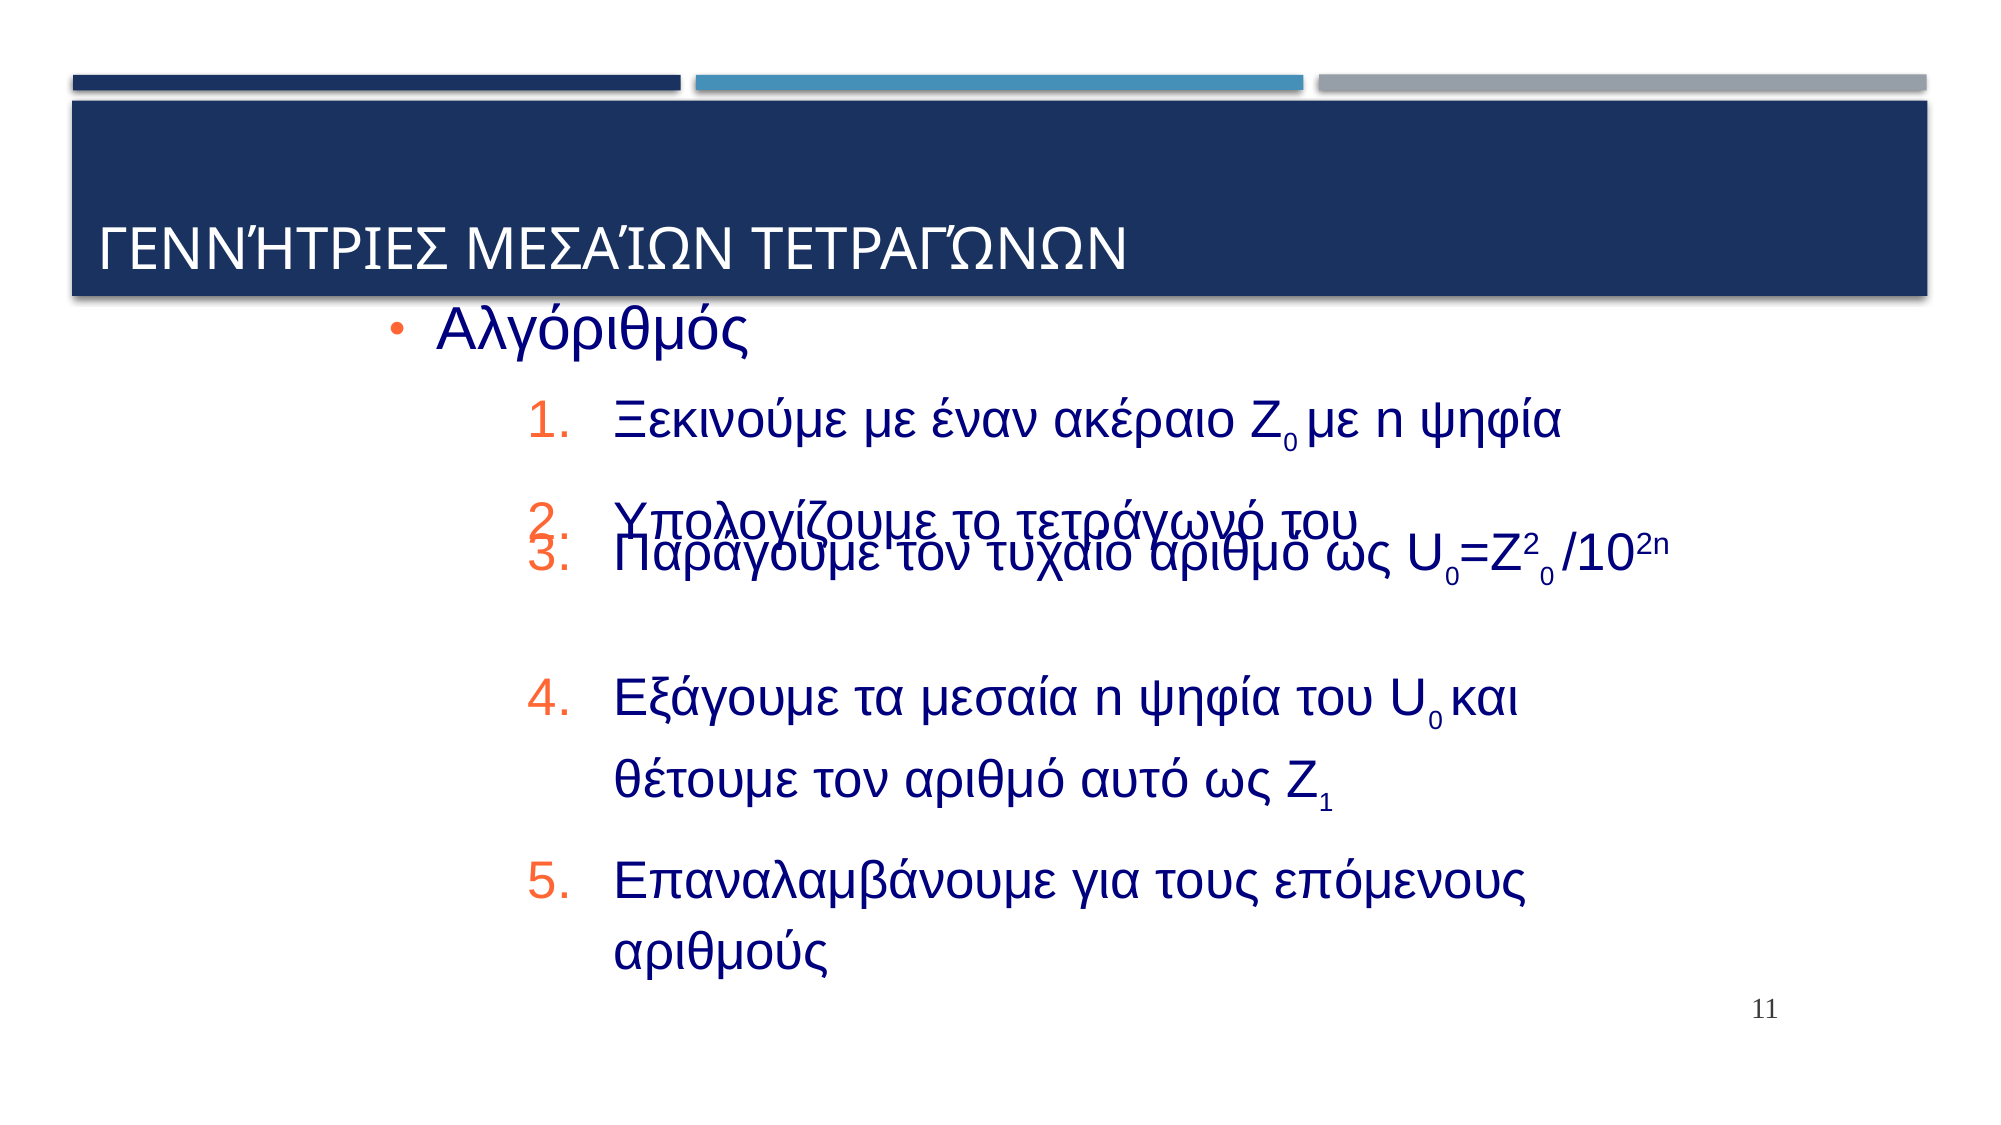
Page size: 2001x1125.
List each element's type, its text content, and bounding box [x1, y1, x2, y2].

text_box Αλγόριθμός Ξεκινούμε με έναν ακέραιο Ζ0 με n ψηφία Υπολογίζουμε το τετράγωνό του Παράγουμε τον τυχαίο αριθμό ως U0=Z20 /102n Εξάγουμε τα μεσαία n ψηφία του U0 και θέτουμε τον αριθμό αυτό ως Z1 Επαναλαμβάνουμε για τους επόμενους αριθμούς [435, 261, 1787, 981]
slide_number 11 [1732, 680, 1905, 1125]
title Γεννήτριες μεσαίων τετραγώνων [95, 91, 1905, 282]
text_box ● [386, 307, 413, 343]
